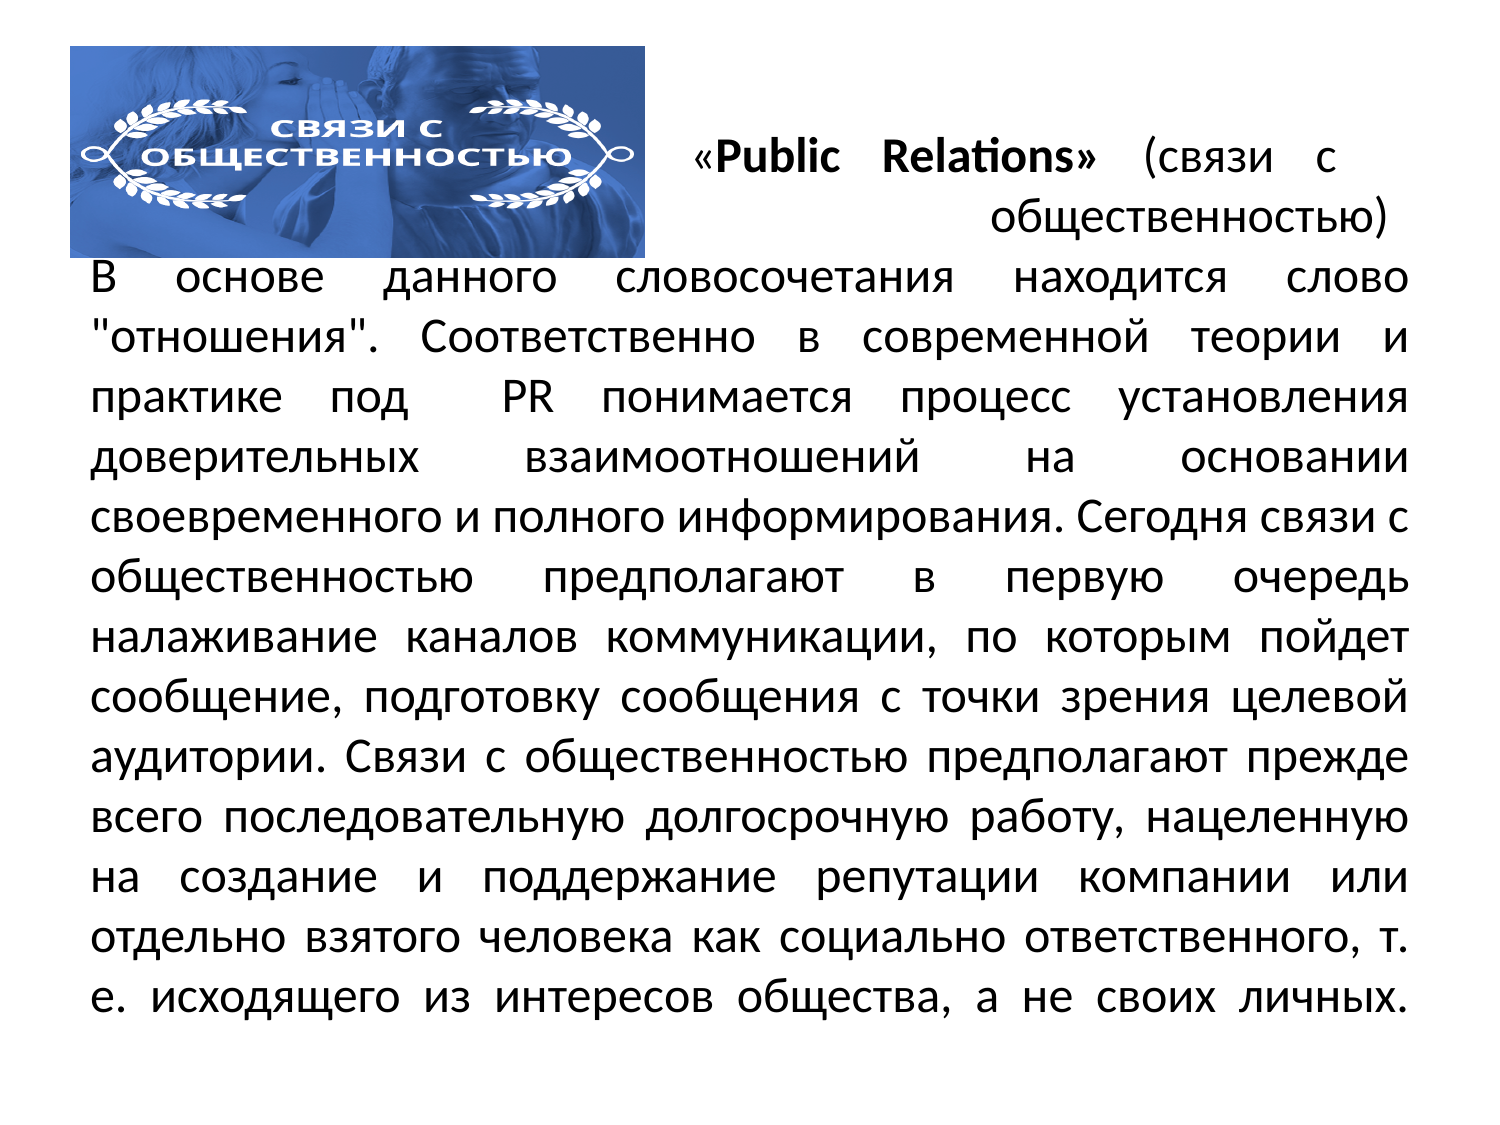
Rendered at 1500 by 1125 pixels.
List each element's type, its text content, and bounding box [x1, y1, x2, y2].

picture [70, 46, 645, 258]
title «Public Relations» (связи с общественностью) В основе данного словосочетания находится слово "отношения". Соответственно в современной теории и практике под PR понимается процесс установления доверительных взаимоотношений на основании своевременного и полного информирования. Сегодня связи с общественностью предполагают в первую очередь налаживание каналов коммуникации, по которым пойдет сообщение, подготовку сообщения с точки зрения целевой аудитории. Связи с общественностью предполагают прежде всего последовательную долгосрочную работу, нацеленную на создание и поддержание репутации компании или отдельно взятого человека как социально ответственного, т. е. исходящего из интересов общества, а не своих личных. [75, 45, 1425, 1090]
